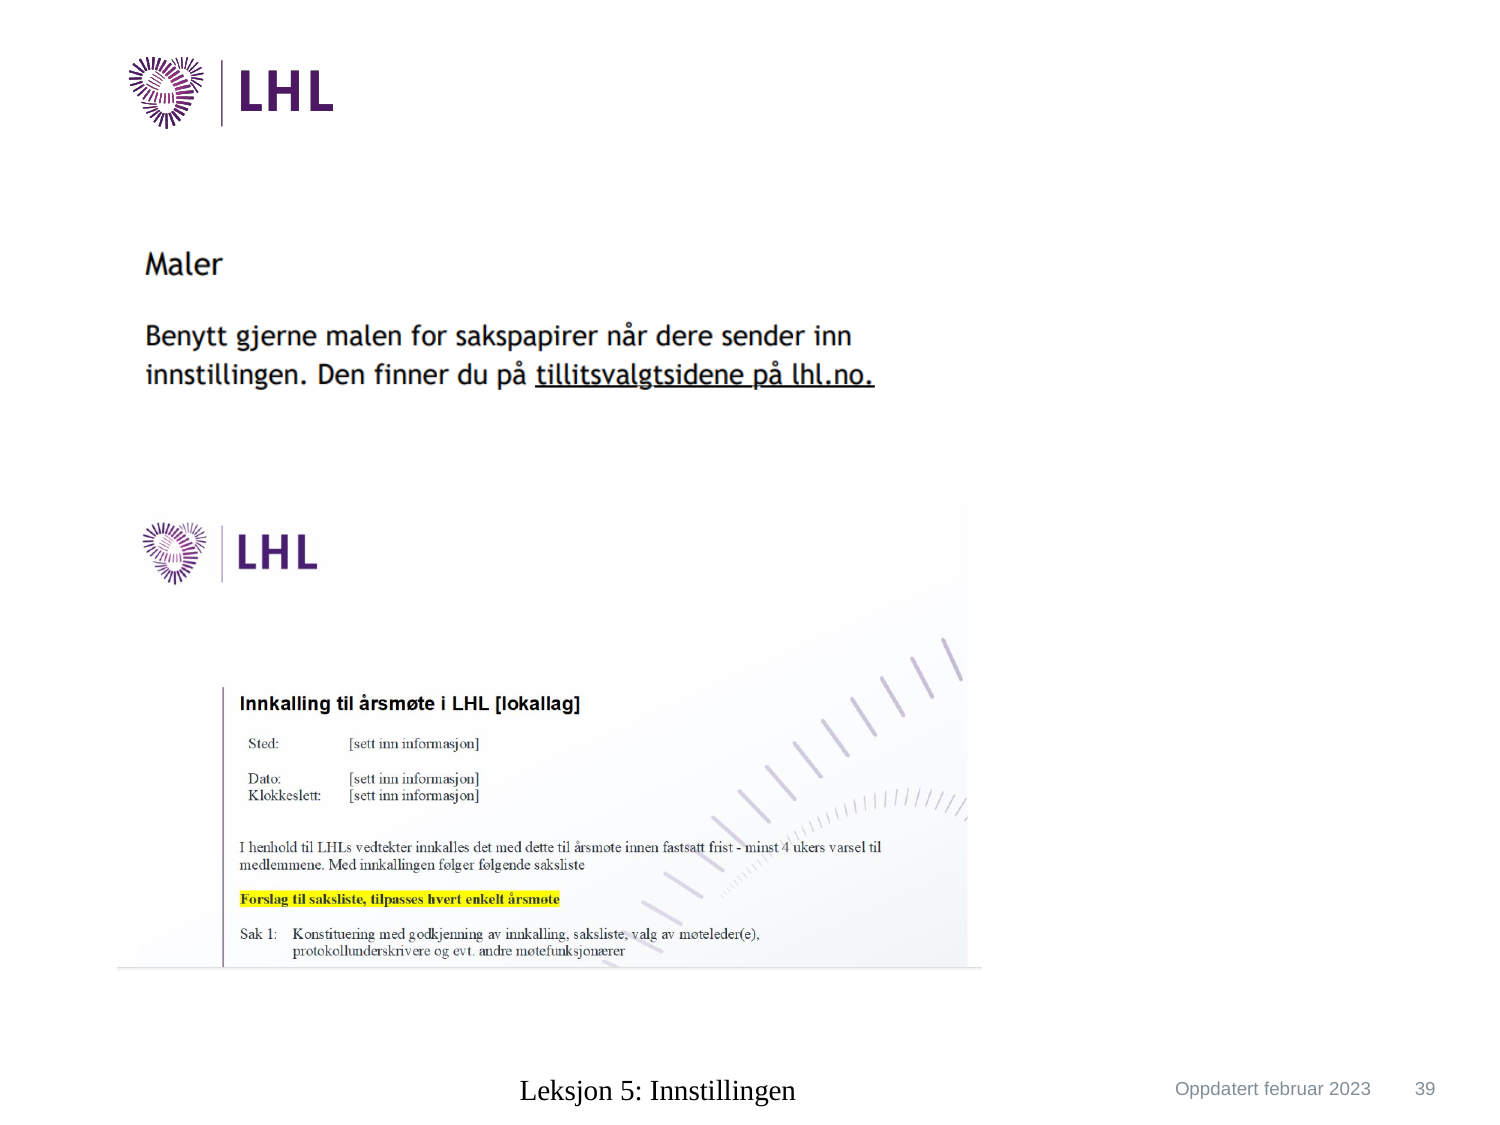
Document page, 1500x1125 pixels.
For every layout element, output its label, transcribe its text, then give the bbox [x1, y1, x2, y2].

picture [117, 228, 924, 444]
picture [117, 495, 982, 970]
footer Leksjon 5: Innstillingen [225, 1058, 1090, 1119]
slide_number 39 [1370, 1058, 1451, 1119]
picture [81, 24, 339, 132]
slide_number Oppdatert februar 2023 [1090, 1058, 1370, 1119]
